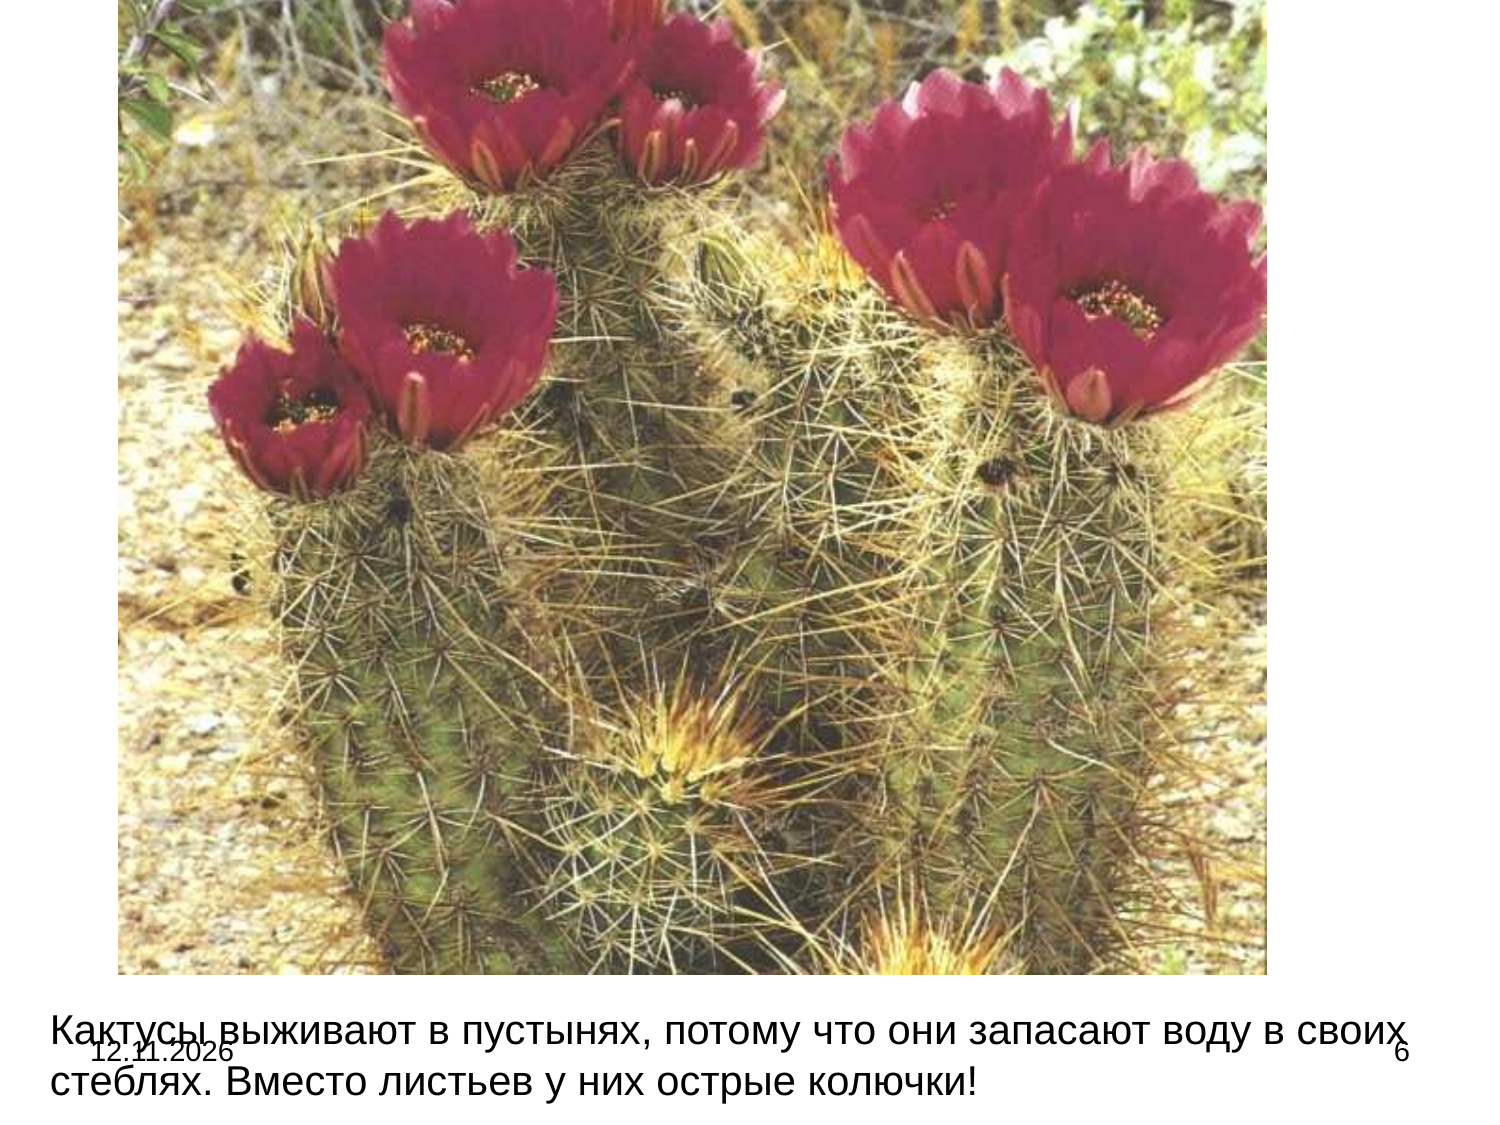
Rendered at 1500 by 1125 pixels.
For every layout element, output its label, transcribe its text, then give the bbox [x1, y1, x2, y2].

slide_number 6 [1074, 1024, 1426, 1103]
picture [118, 0, 1268, 975]
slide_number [74, 1024, 426, 1103]
text_box Кактусы выживают в пустынях, потому что они запасают воду в своих стеблях. Вместо листьев у них острые колючки! [35, 996, 1463, 1111]
